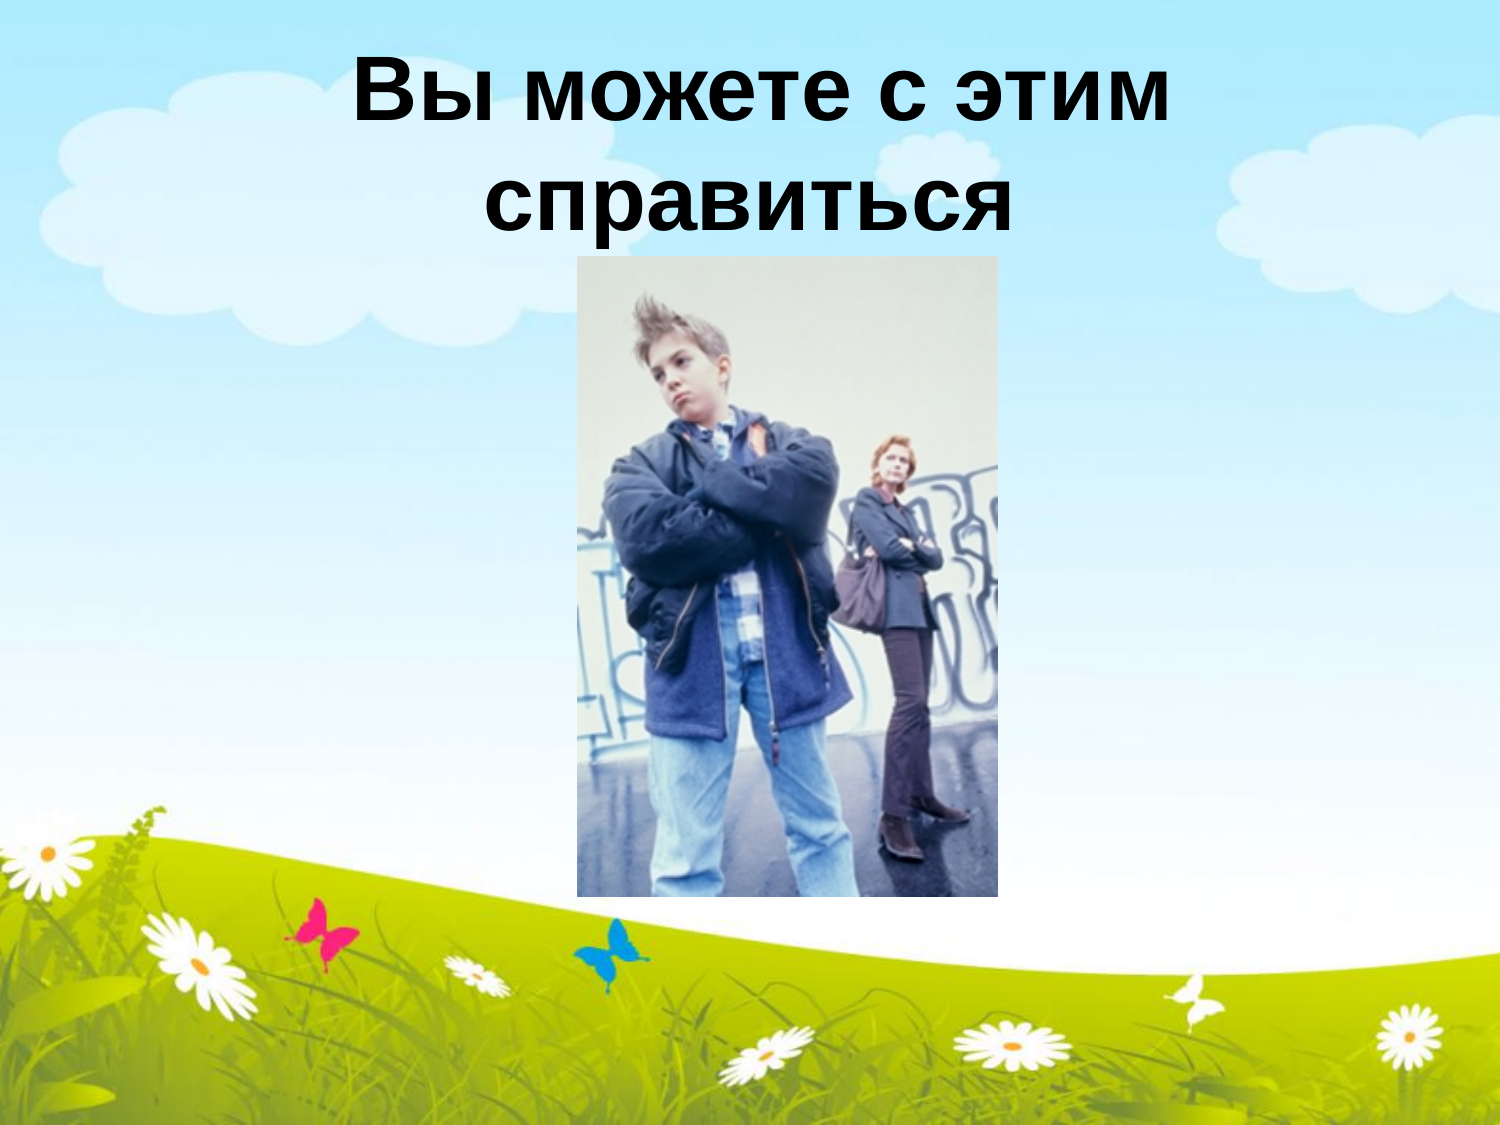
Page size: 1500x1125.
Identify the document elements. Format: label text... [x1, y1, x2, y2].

picture [0, 0, 1500, 1125]
title Вы можете с этим справиться [75, 45, 1425, 233]
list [576, 256, 999, 897]
